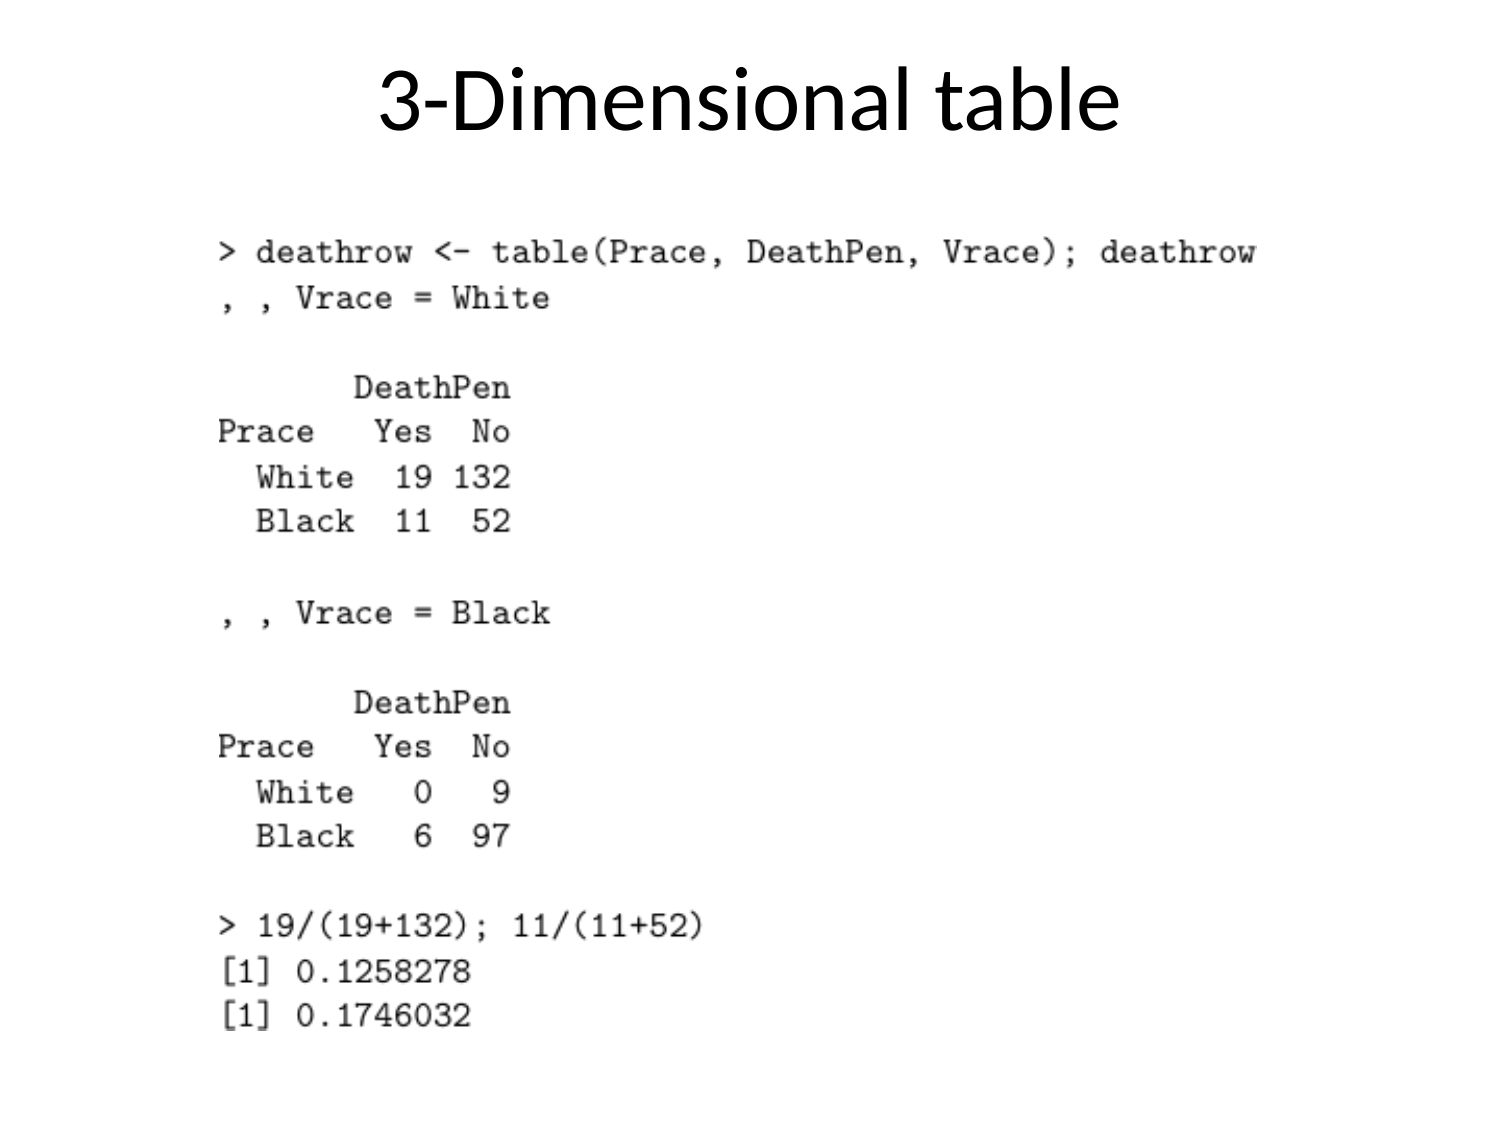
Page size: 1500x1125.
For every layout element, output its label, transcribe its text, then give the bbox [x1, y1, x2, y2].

title 3-Dimensional table [75, 0, 1425, 188]
picture [218, 236, 1257, 1031]
